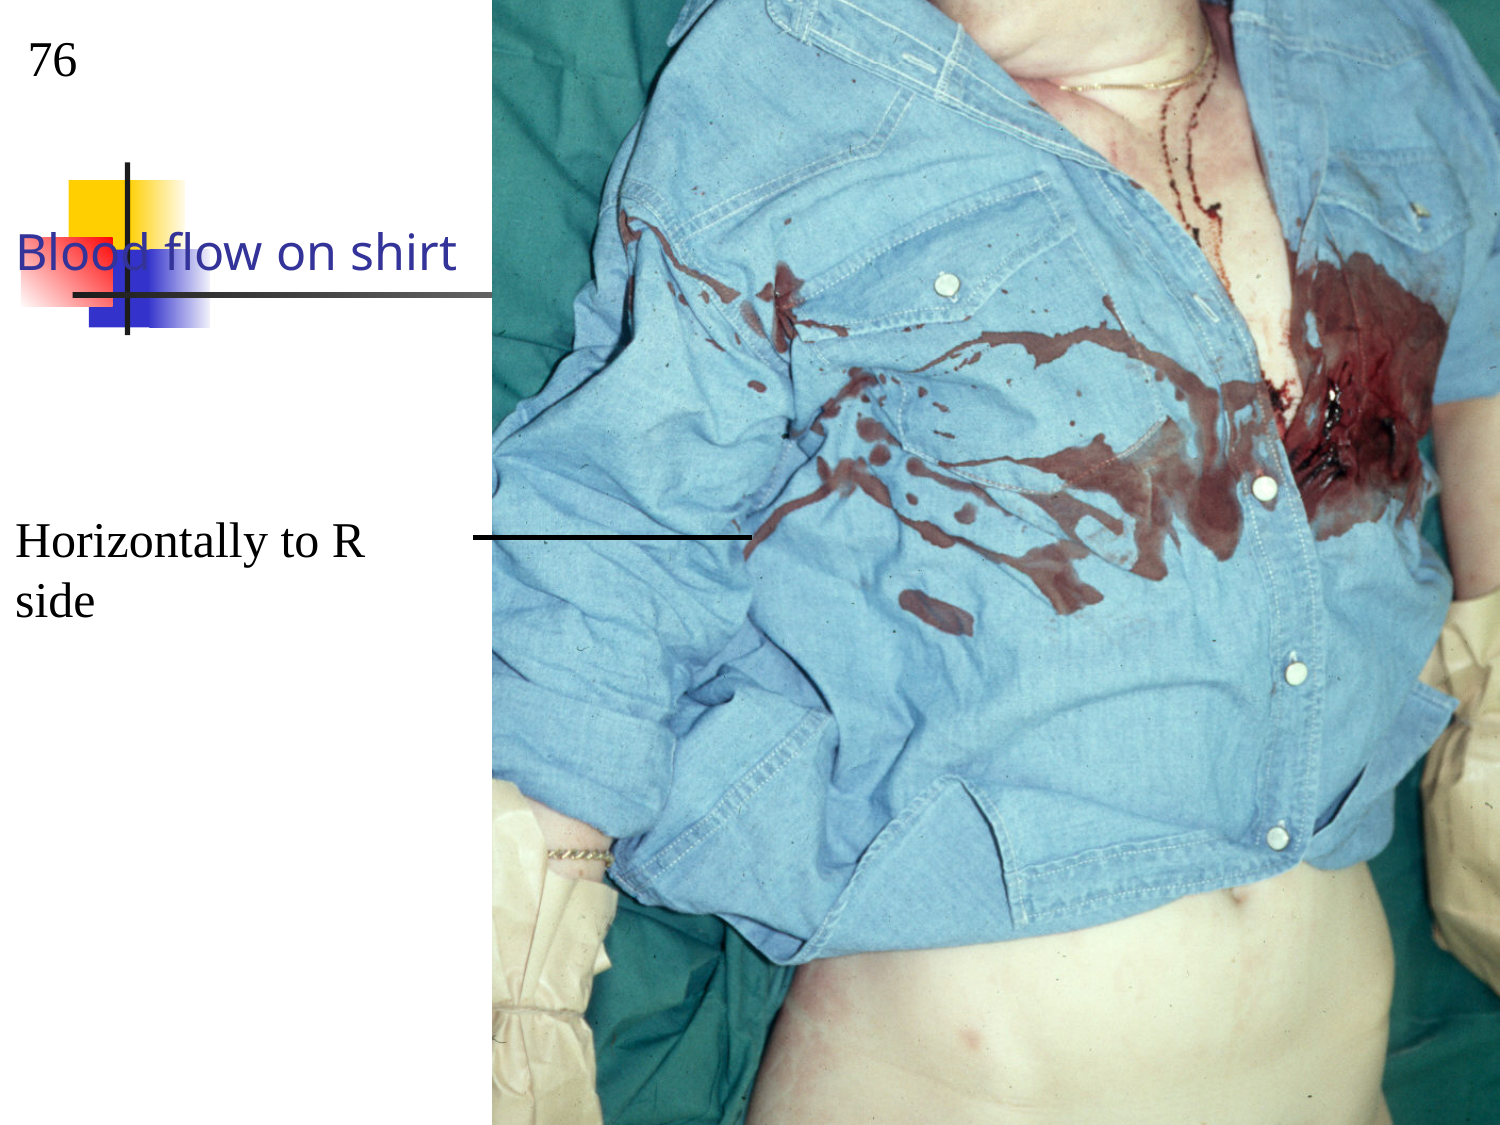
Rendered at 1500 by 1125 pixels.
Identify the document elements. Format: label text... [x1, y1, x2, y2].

text_box 76 [12, 19, 93, 95]
title Blood flow on shirt [0, 99, 487, 288]
picture [492, 0, 1500, 1125]
text_box Horizontally to R side [0, 499, 473, 575]
